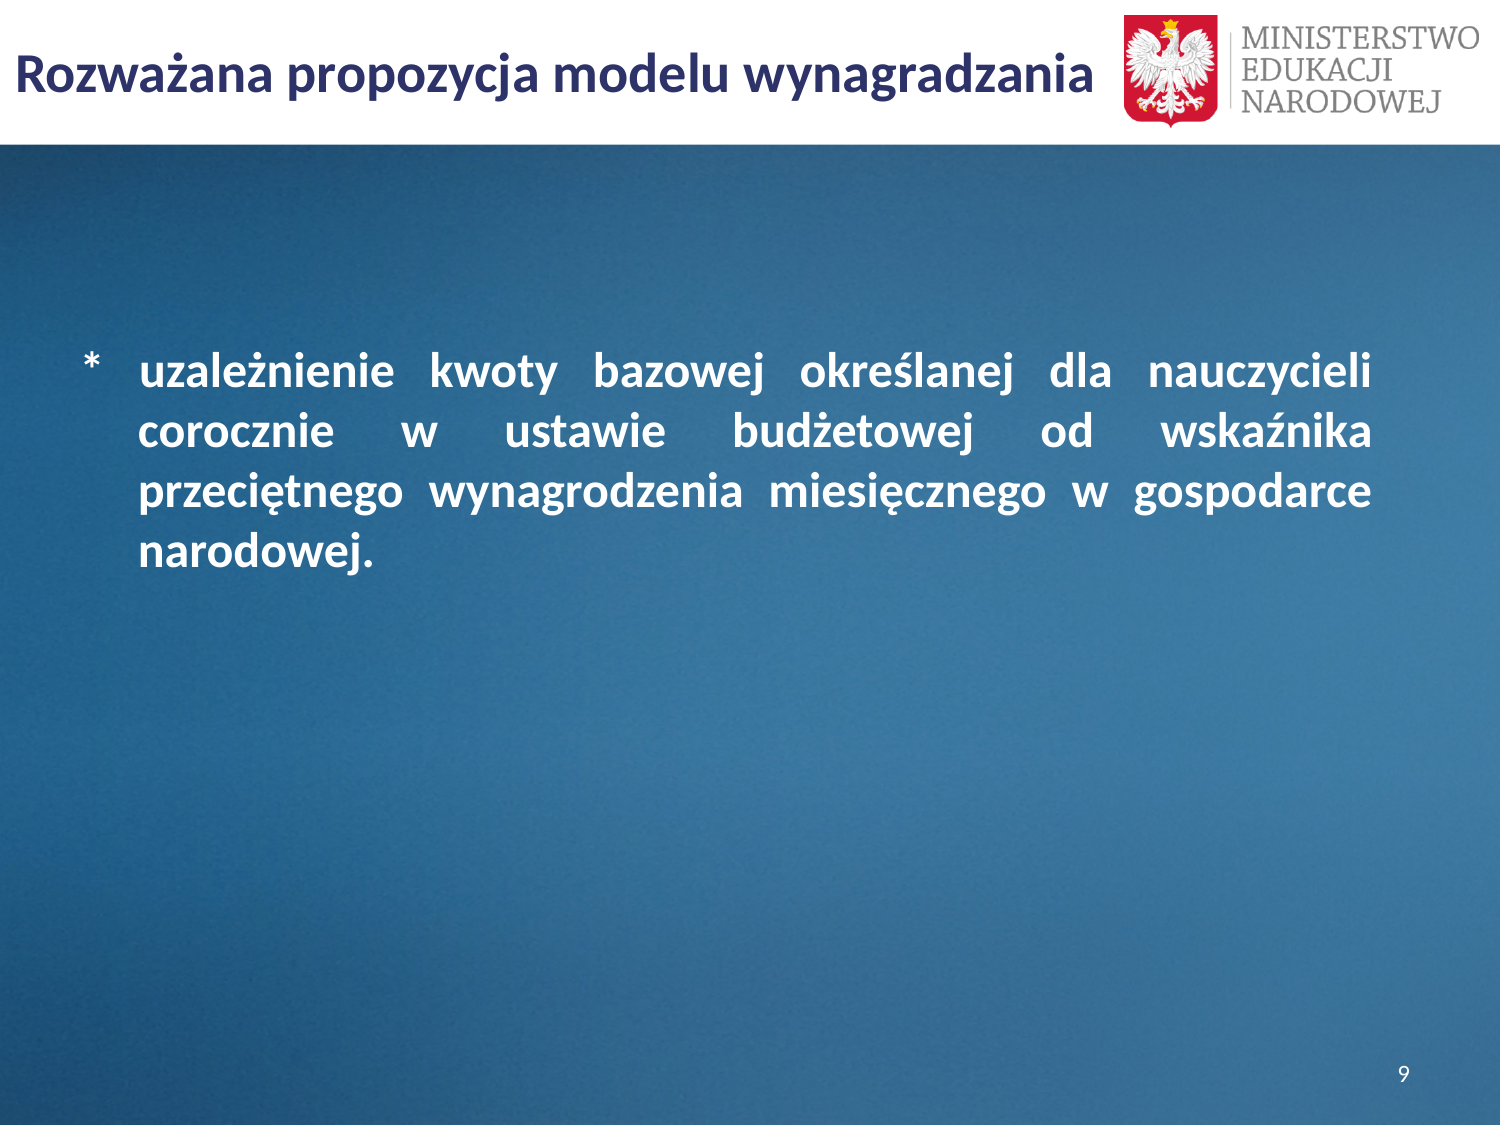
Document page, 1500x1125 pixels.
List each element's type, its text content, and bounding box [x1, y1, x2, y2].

text_box * uzależnienie kwoty bazowej określanej dla nauczycieli corocznie w ustawie budżetowej od wskaźnika przeciętnego wynagrodzenia miesięcznego w gospodarce narodowej. [64, 219, 1388, 585]
picture [1124, 15, 1479, 128]
slide_number 9 [1074, 1042, 1425, 1103]
title Rozważana propozycja modelu wynagradzania [0, 0, 1500, 145]
picture [0, 145, 1500, 1125]
